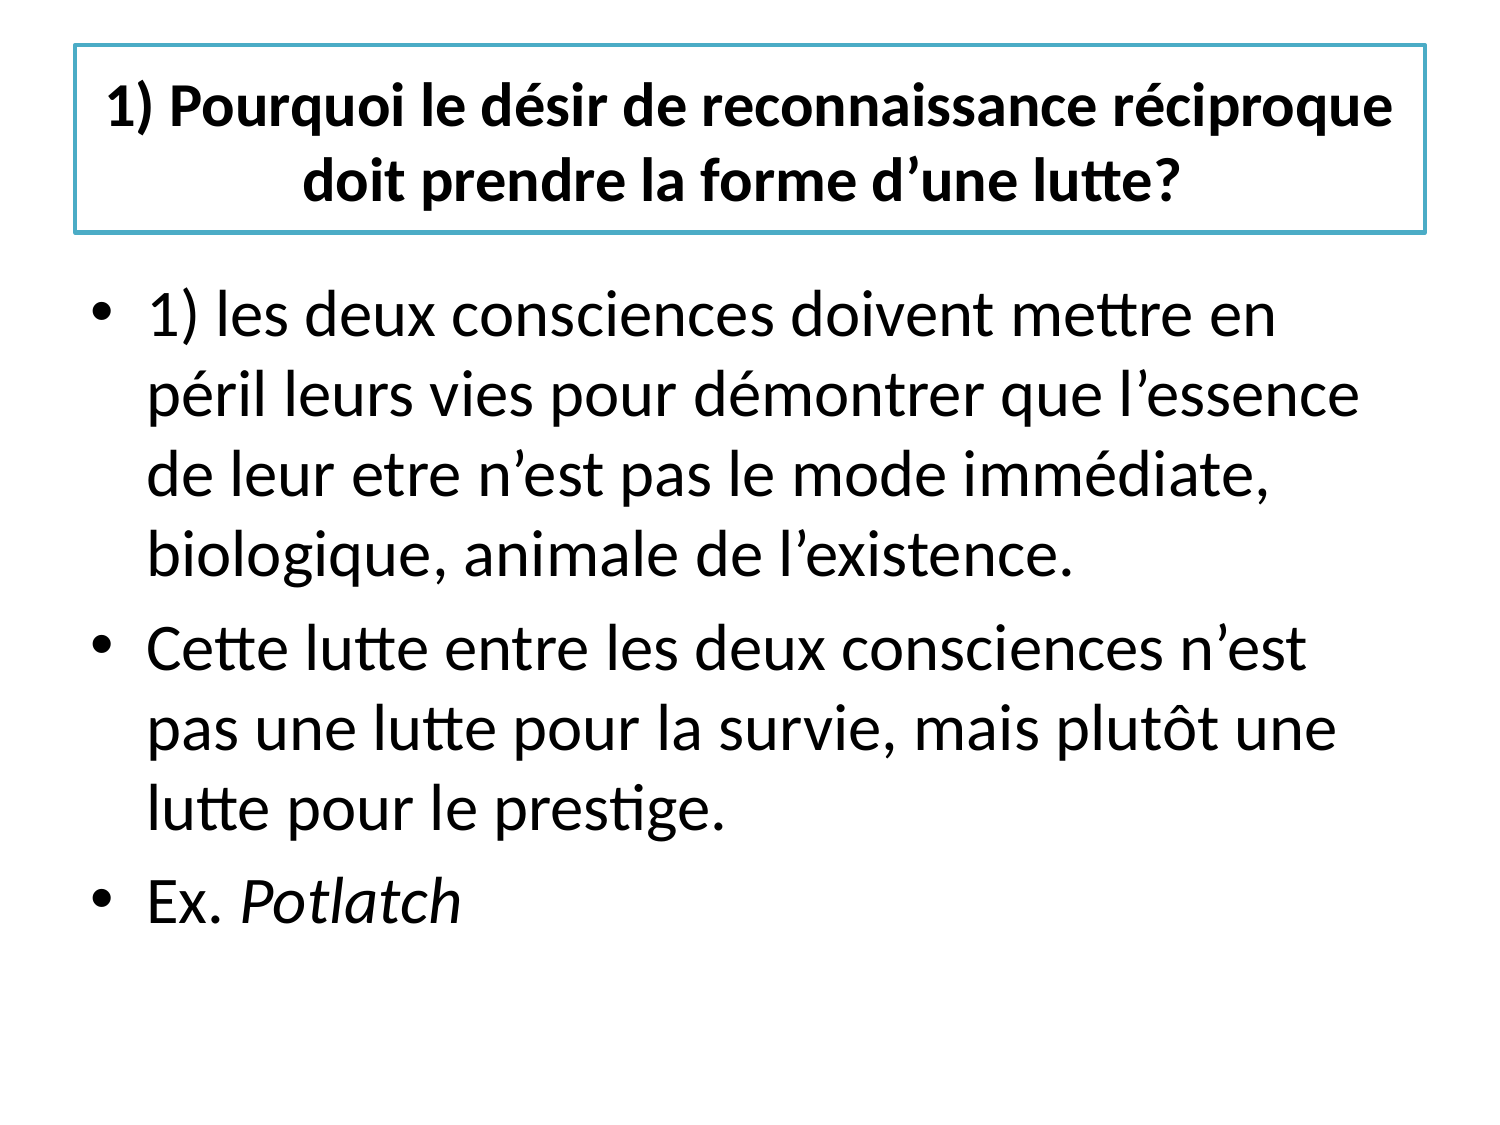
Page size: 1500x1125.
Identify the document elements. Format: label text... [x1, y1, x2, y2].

list 1) les deux consciences doivent mettre en péril leurs vies pour démontrer que l’essence de leur etre n’est pas le mode immédiate, biologique, animale de l’existence. Cette lutte entre les deux consciences n’est pas une lutte pour la survie, mais plutôt une lutte pour le prestige. Ex. Potlatch [75, 262, 1425, 1005]
title 1) Pourquoi le désir de reconnaissance réciproque doit prendre la forme d’une lutte? [73, 43, 1427, 235]
